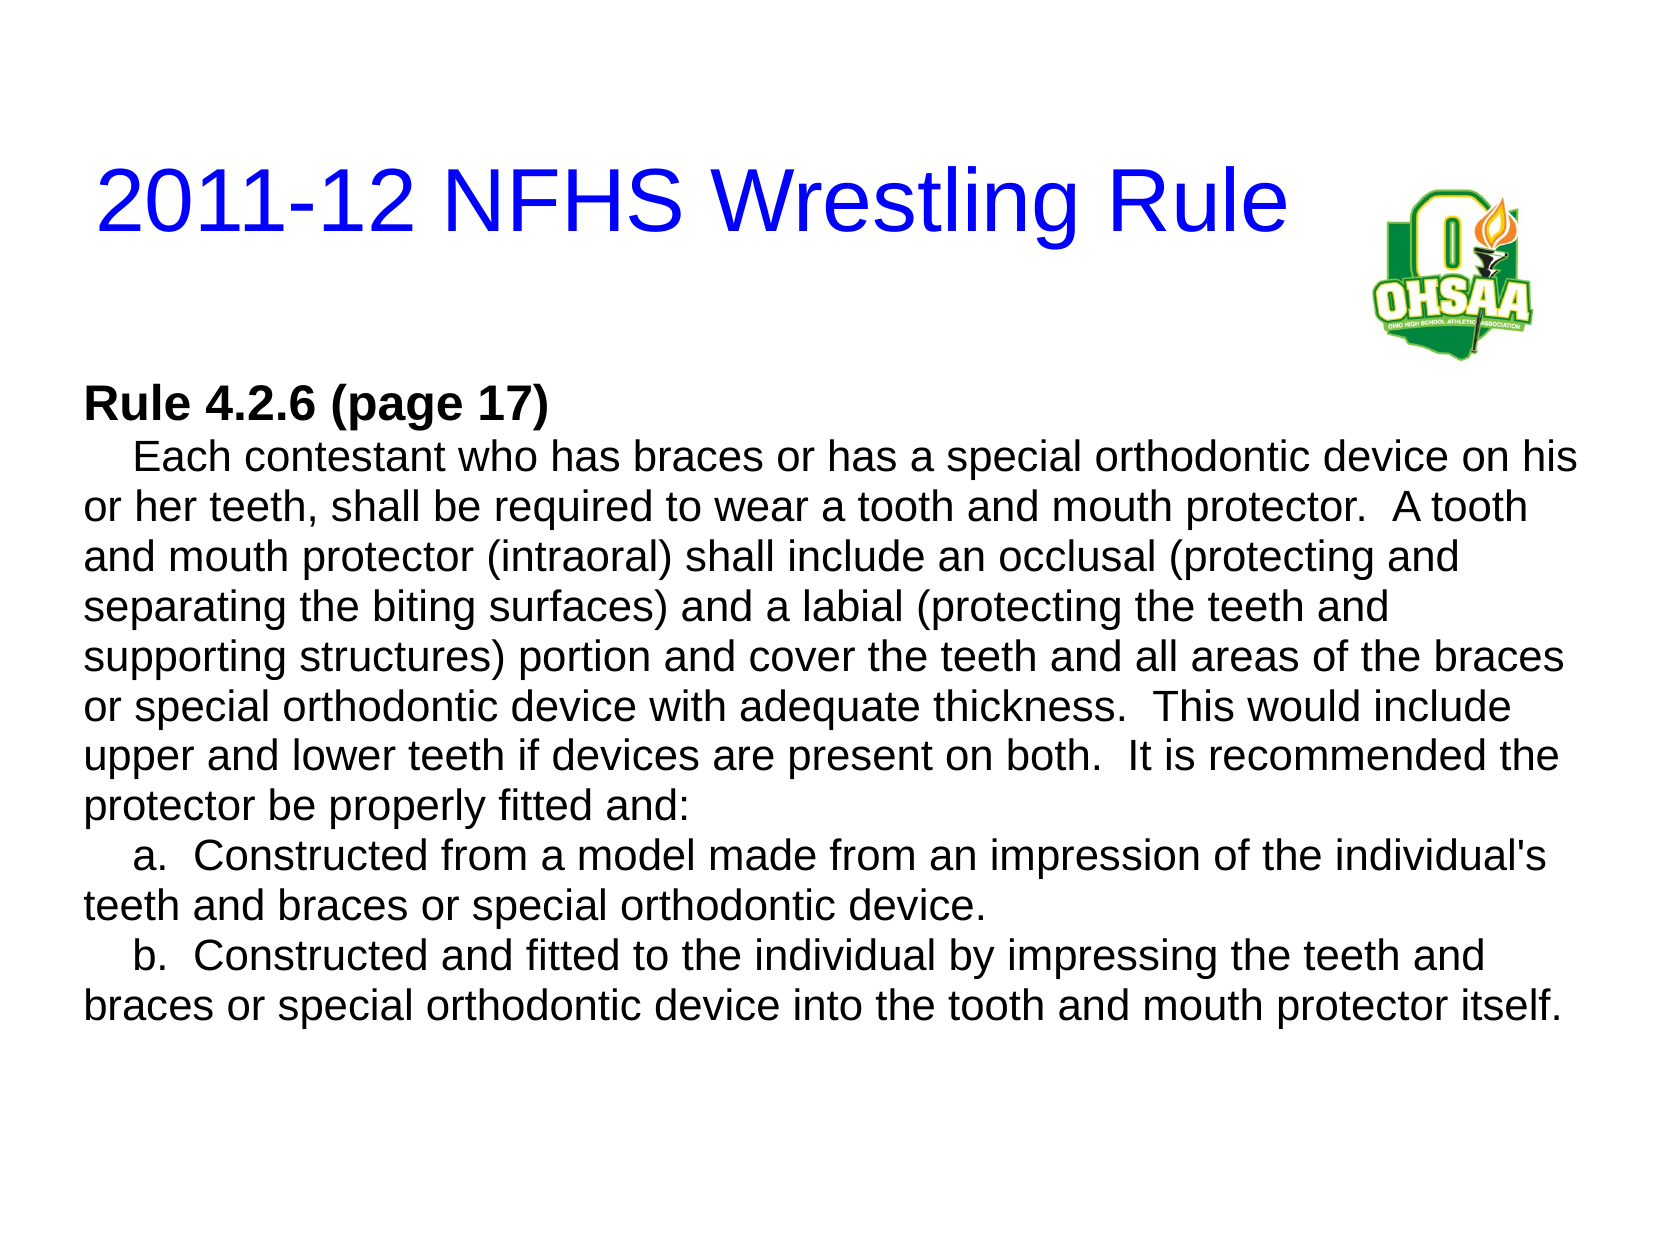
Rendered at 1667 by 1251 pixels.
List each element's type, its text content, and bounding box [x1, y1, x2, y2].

picture [1370, 187, 1535, 364]
title 2011-12 NFHS Wrestling Rule [45, 149, 1632, 301]
list Rule 4.2.6 (page 17) Each contestant who has braces or has a special orthodontic device on his or her teeth, shall be required to wear a tooth and mouth protector. A tooth and mouth protector (intraoral) shall include an occlusal (protecting and separating the biting surfaces) and a labial (protecting the teeth and supporting structures) portion and cover the teeth and all areas of the braces or special orthodontic device with adequate thickness. This would include upper and lower teeth if devices are present on both. It is recommended the protector be properly fitted and: a. Constructed from a model made from an impression of the individual's teeth and braces or special orthodontic device. b. Constructed and fitted to the individual by impressing the teeth and braces or special orthodontic device into the tooth and mouth protector itself. [83, 374, 1602, 1113]
